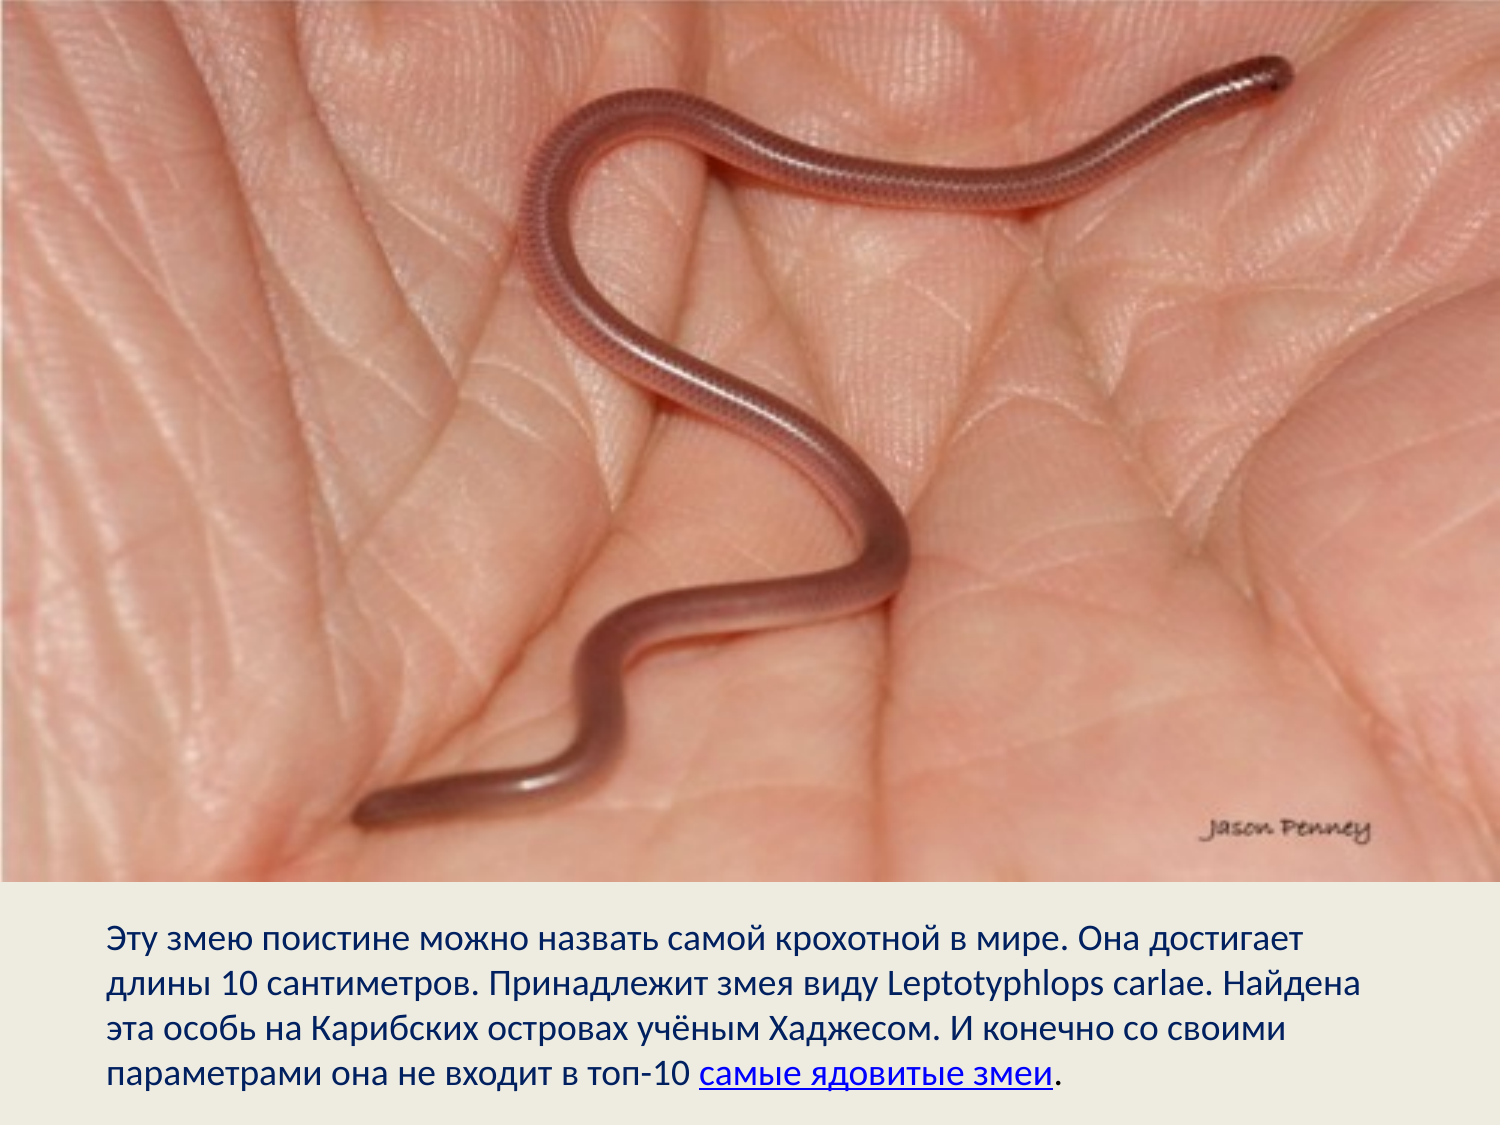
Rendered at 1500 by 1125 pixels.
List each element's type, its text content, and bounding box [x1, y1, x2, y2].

picture [0, 0, 1500, 882]
text_box Эту змею поистине можно назвать самой крохотной в мире. Она достигает длины 10 сантиметров. Принадлежит змея виду Leptotyphlops carlae. Найдена эта особь на Карибских островах учёным Хаджесом. И конечно со своими параметрами она не входит в топ-10 самые ядовитые змеи. [91, 905, 1400, 1100]
